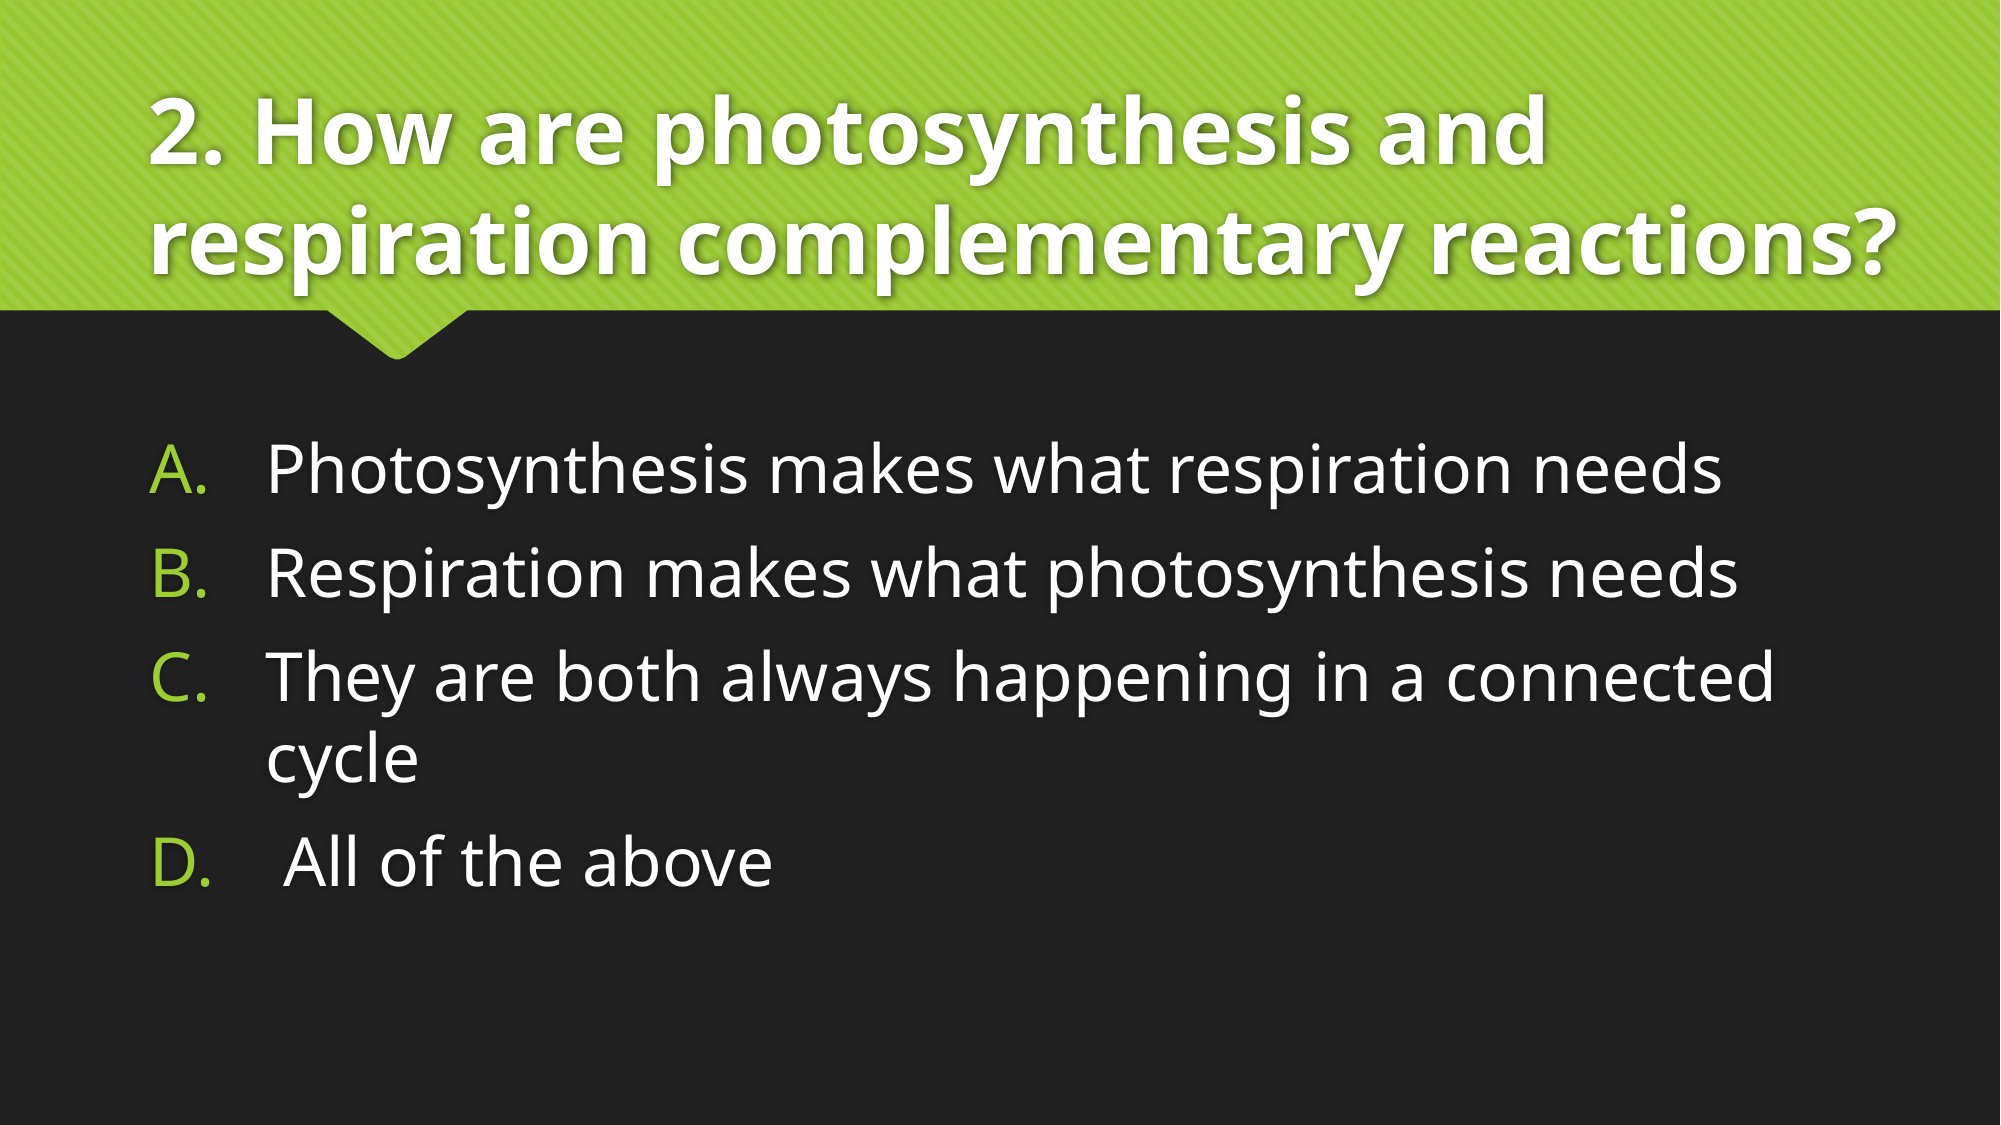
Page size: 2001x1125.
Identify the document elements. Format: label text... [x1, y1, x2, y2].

title 2. How are photosynthesis and respiration complementary reactions? [132, 73, 1916, 300]
list Photosynthesis makes what respiration needs Respiration makes what photosynthesis needs They are both always happening in a connected cycle All of the above [134, 364, 1866, 962]
